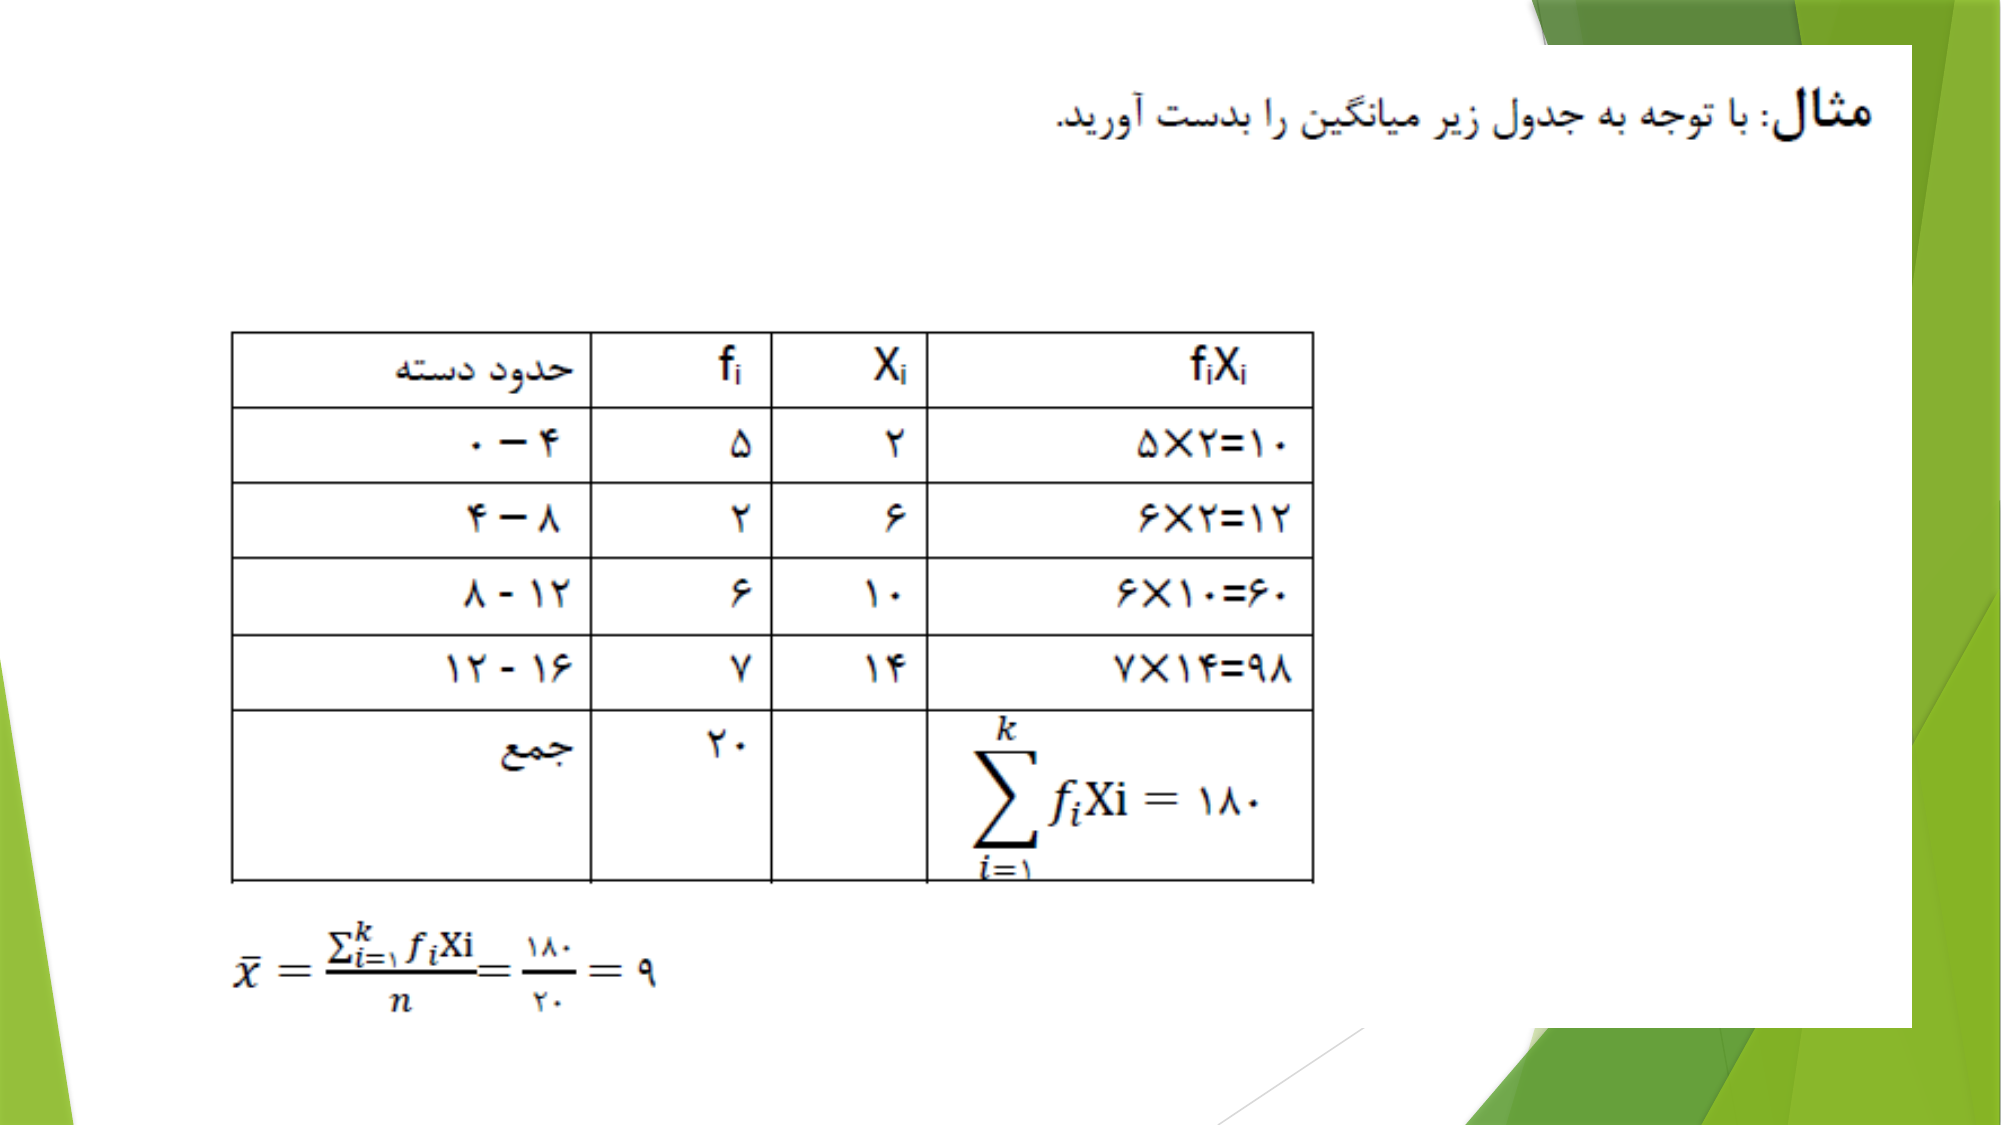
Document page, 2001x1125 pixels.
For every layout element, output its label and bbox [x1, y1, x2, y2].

picture [75, 45, 1913, 1028]
